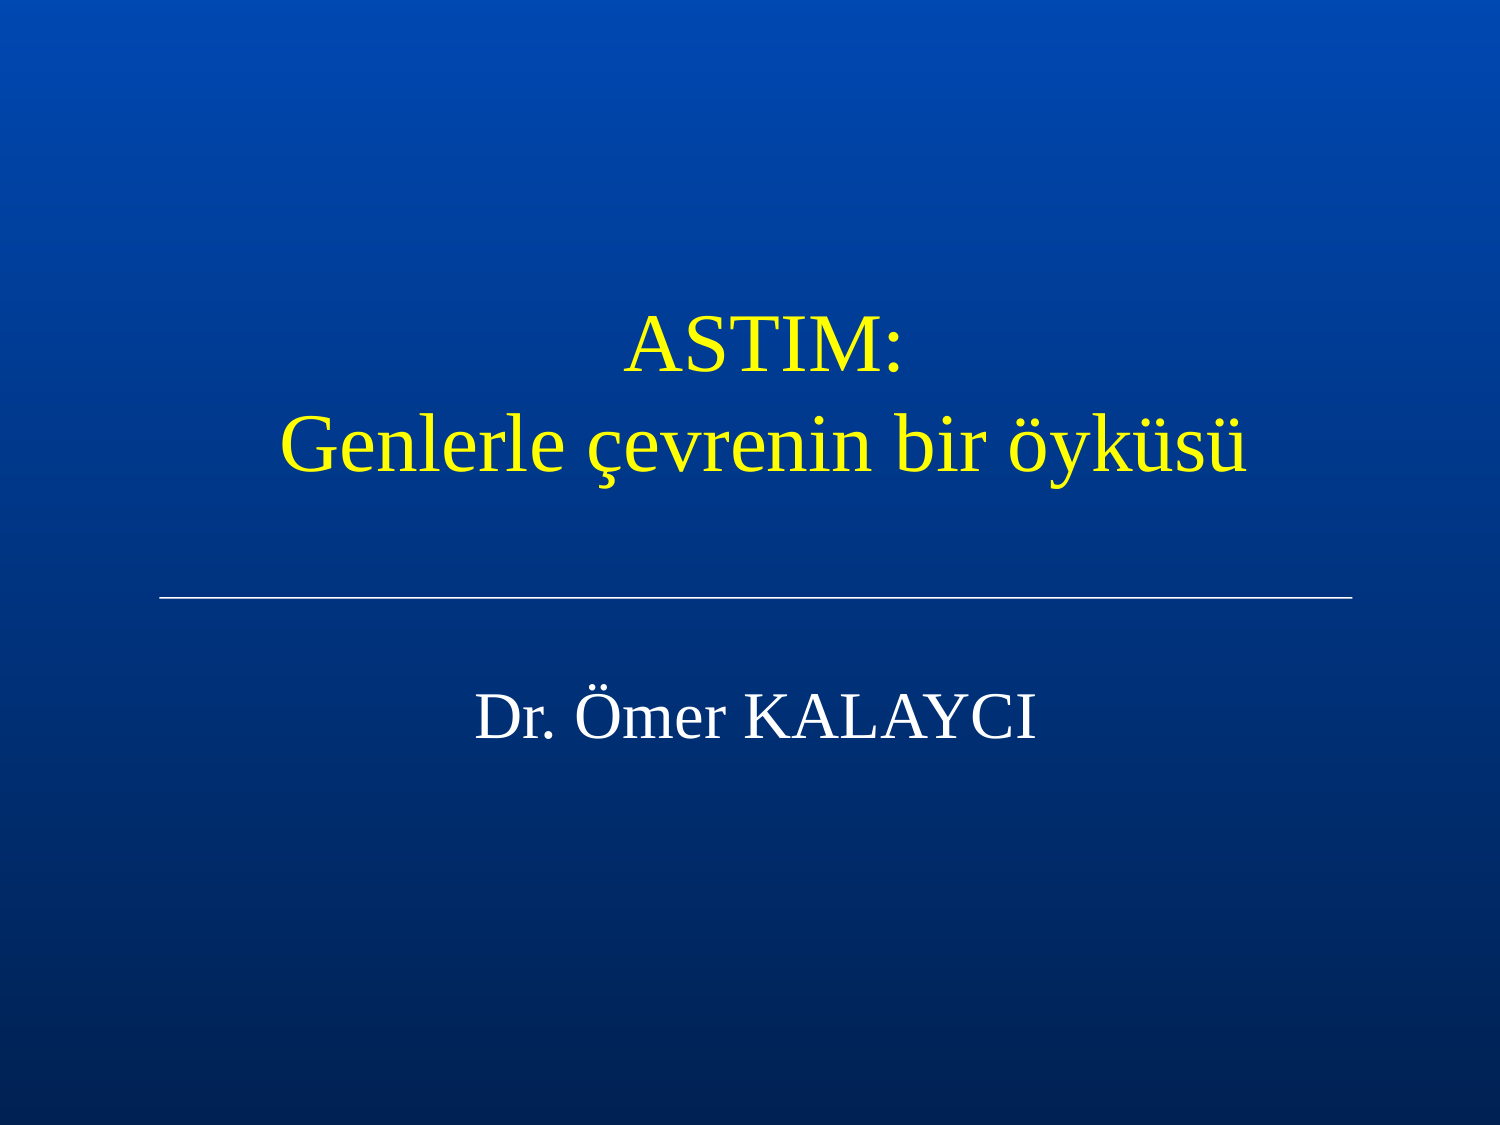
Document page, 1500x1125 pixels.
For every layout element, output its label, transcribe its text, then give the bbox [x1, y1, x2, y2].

title ASTIM: Genlerle çevrenin bir öyküsü [29, 266, 1500, 509]
subtitle Dr. Ömer KALAYCI [100, 664, 1412, 953]
